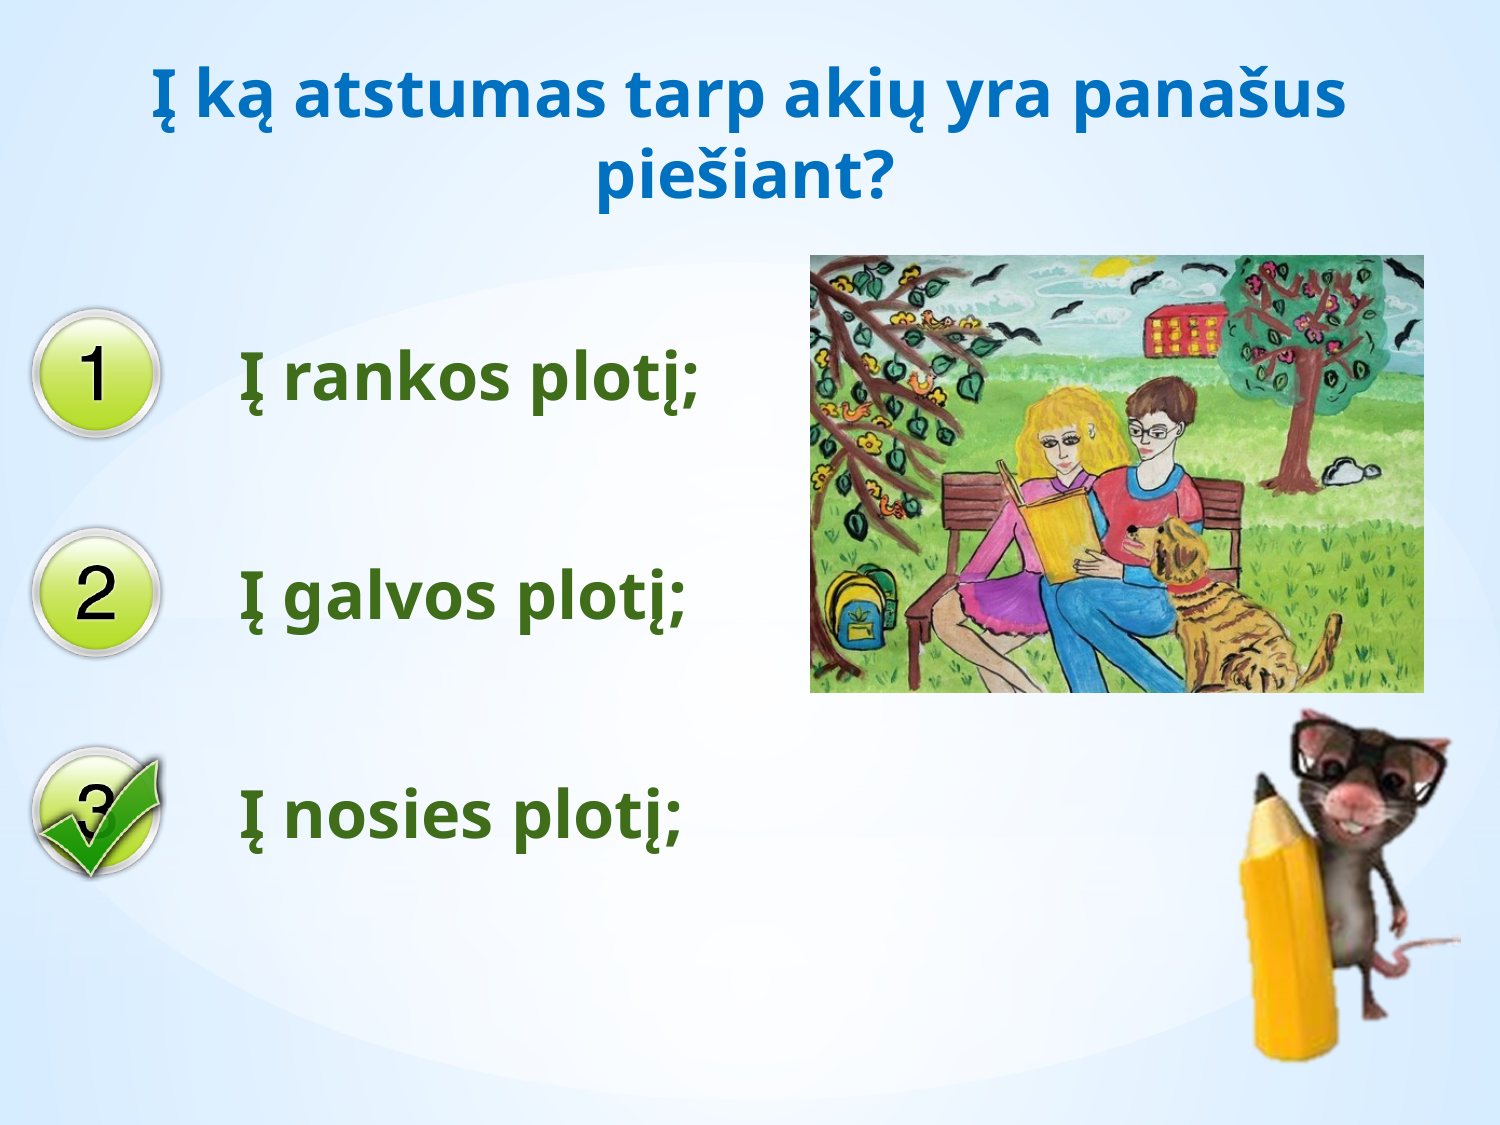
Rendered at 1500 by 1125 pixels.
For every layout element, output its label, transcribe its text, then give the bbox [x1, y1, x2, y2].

list Į nosies plotį; [225, 711, 1205, 912]
list Į rankos plotį; [1428, 274, 1437, 474]
picture [25, 522, 167, 664]
picture [810, 255, 1424, 693]
picture [25, 740, 167, 882]
list Į rankos plotį; [225, 274, 804, 474]
list Į galvos plotį; [1428, 493, 1437, 693]
list Į ką atstumas tarp akių yra panašus piešiant? [25, 19, 1475, 244]
picture [1210, 703, 1461, 1072]
list Į galvos plotį; [225, 493, 805, 693]
picture [25, 303, 167, 445]
